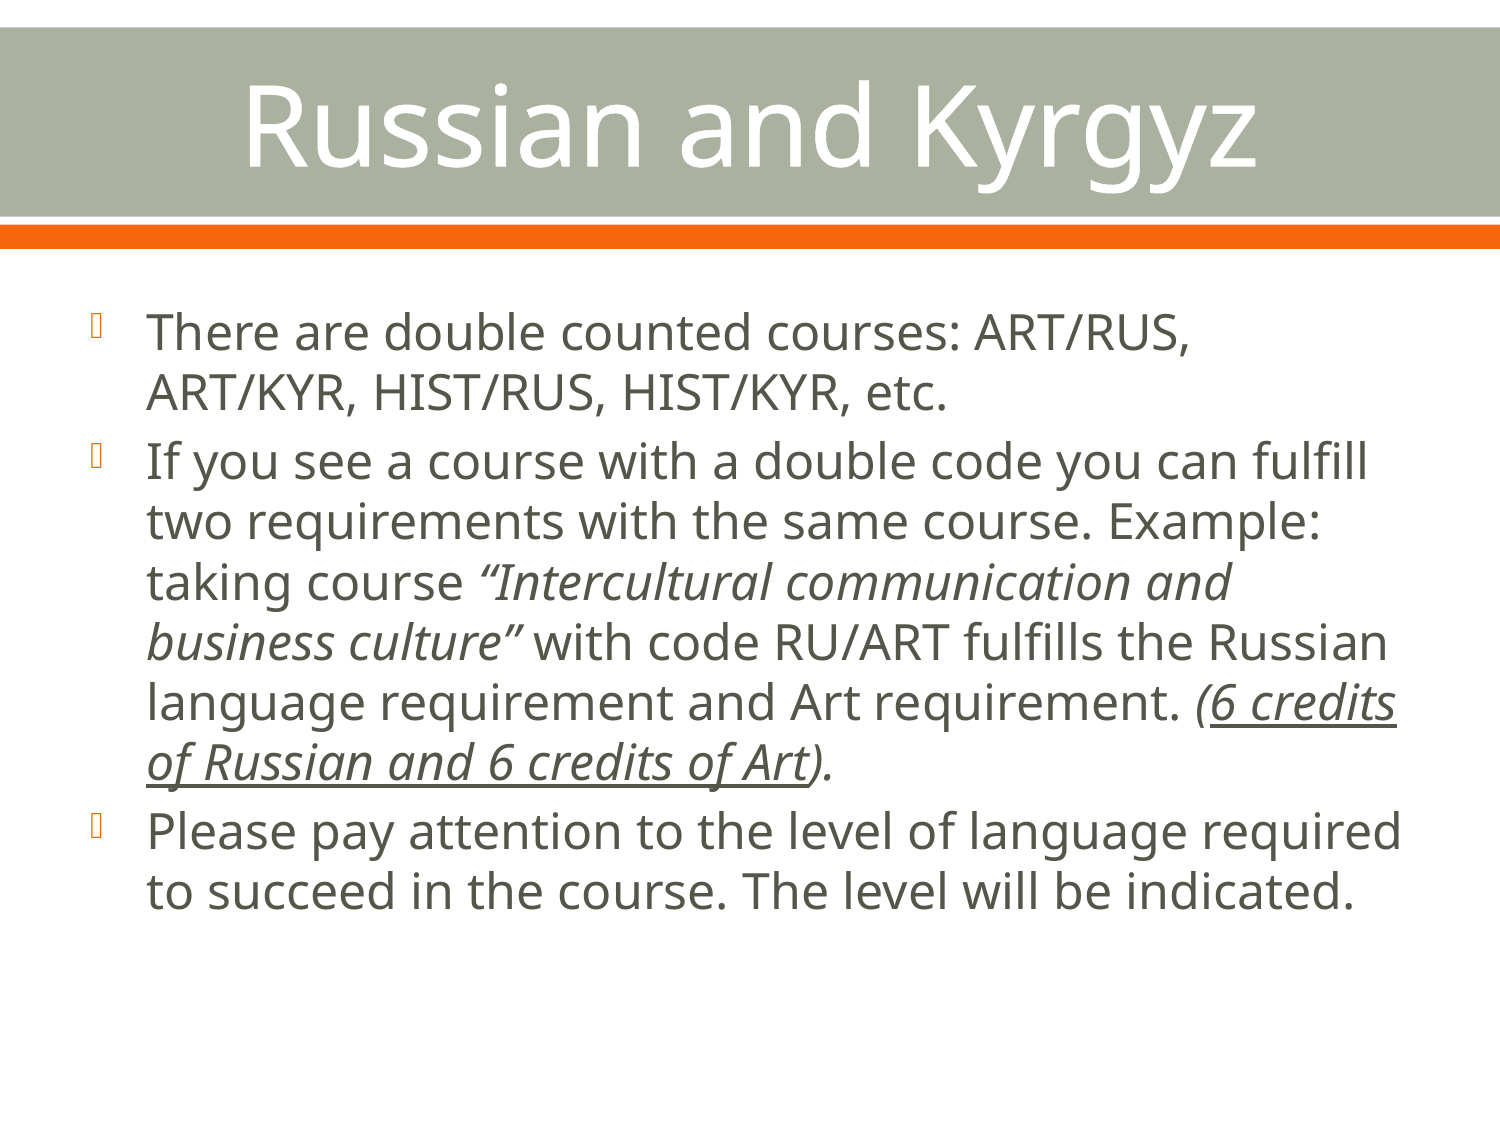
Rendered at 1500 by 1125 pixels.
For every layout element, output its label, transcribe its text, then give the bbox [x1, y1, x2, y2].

list There are double counted courses: ART/RUS, ART/KYR, HIST/RUS, HIST/KYR, etc. If you see a course with a double code you can fulfill two requirements with the same course. Example: taking course “Intercultural communication and business culture” with code RU/ART fulfills the Russian language requirement and Art requirement. (6 credits of Russian and 6 credits of Art). Please pay attention to the level of language required to succeed in the course. The level will be indicated. [75, 292, 1425, 1035]
title Russian and Kyrgyz [75, 29, 1425, 213]
